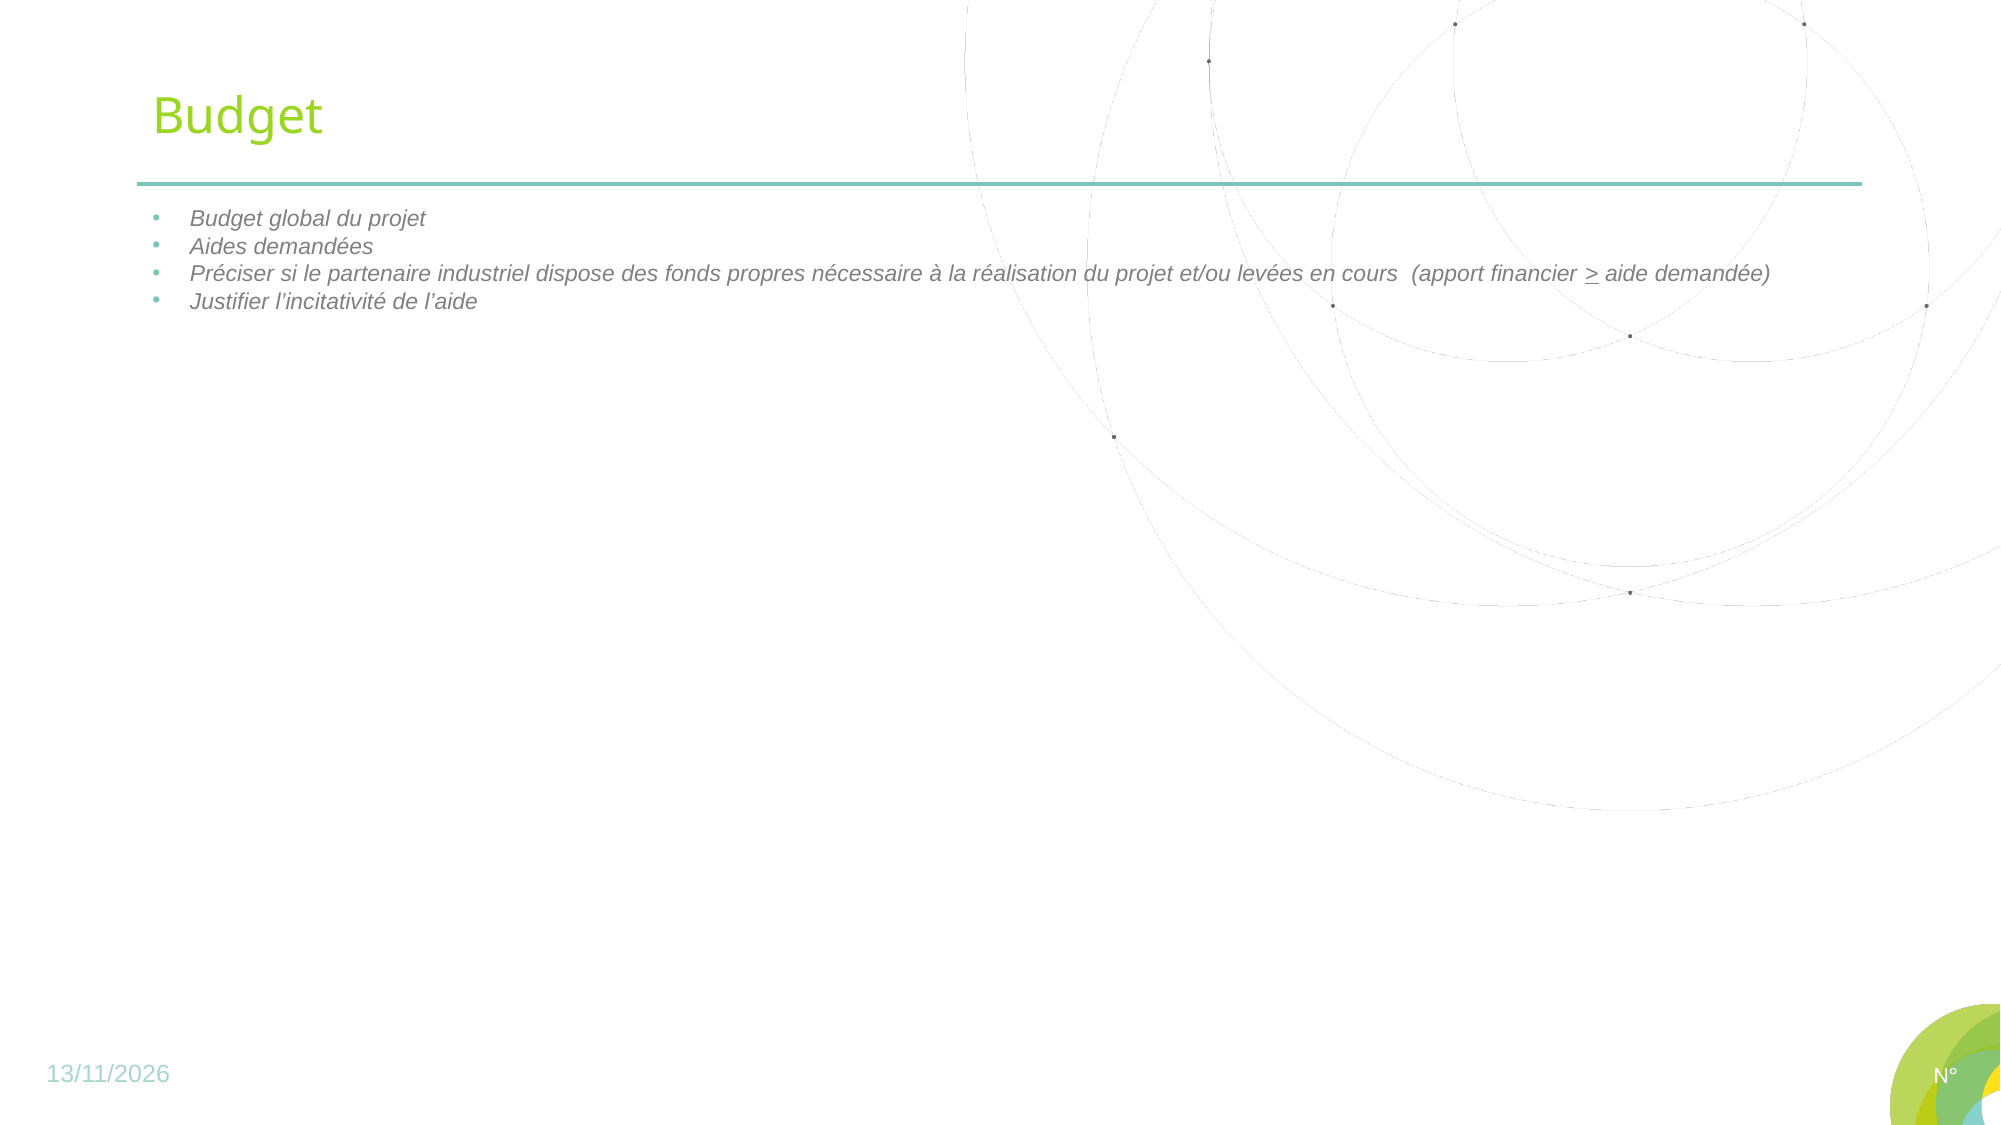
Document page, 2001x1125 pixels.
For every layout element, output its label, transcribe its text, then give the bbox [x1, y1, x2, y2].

picture [1890, 1004, 2001, 1125]
title Budget [137, 50, 1863, 177]
footer N° [1890, 1046, 2000, 1107]
list Budget global du projet Aides demandées Préciser si le partenaire industriel dispose des fonds propres nécessaire à la réalisation du projet et/ou levées en cours (apport financier > aide demandée) Justifier l’incitativité de l’aide [137, 196, 1863, 996]
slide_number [31, 1042, 482, 1103]
